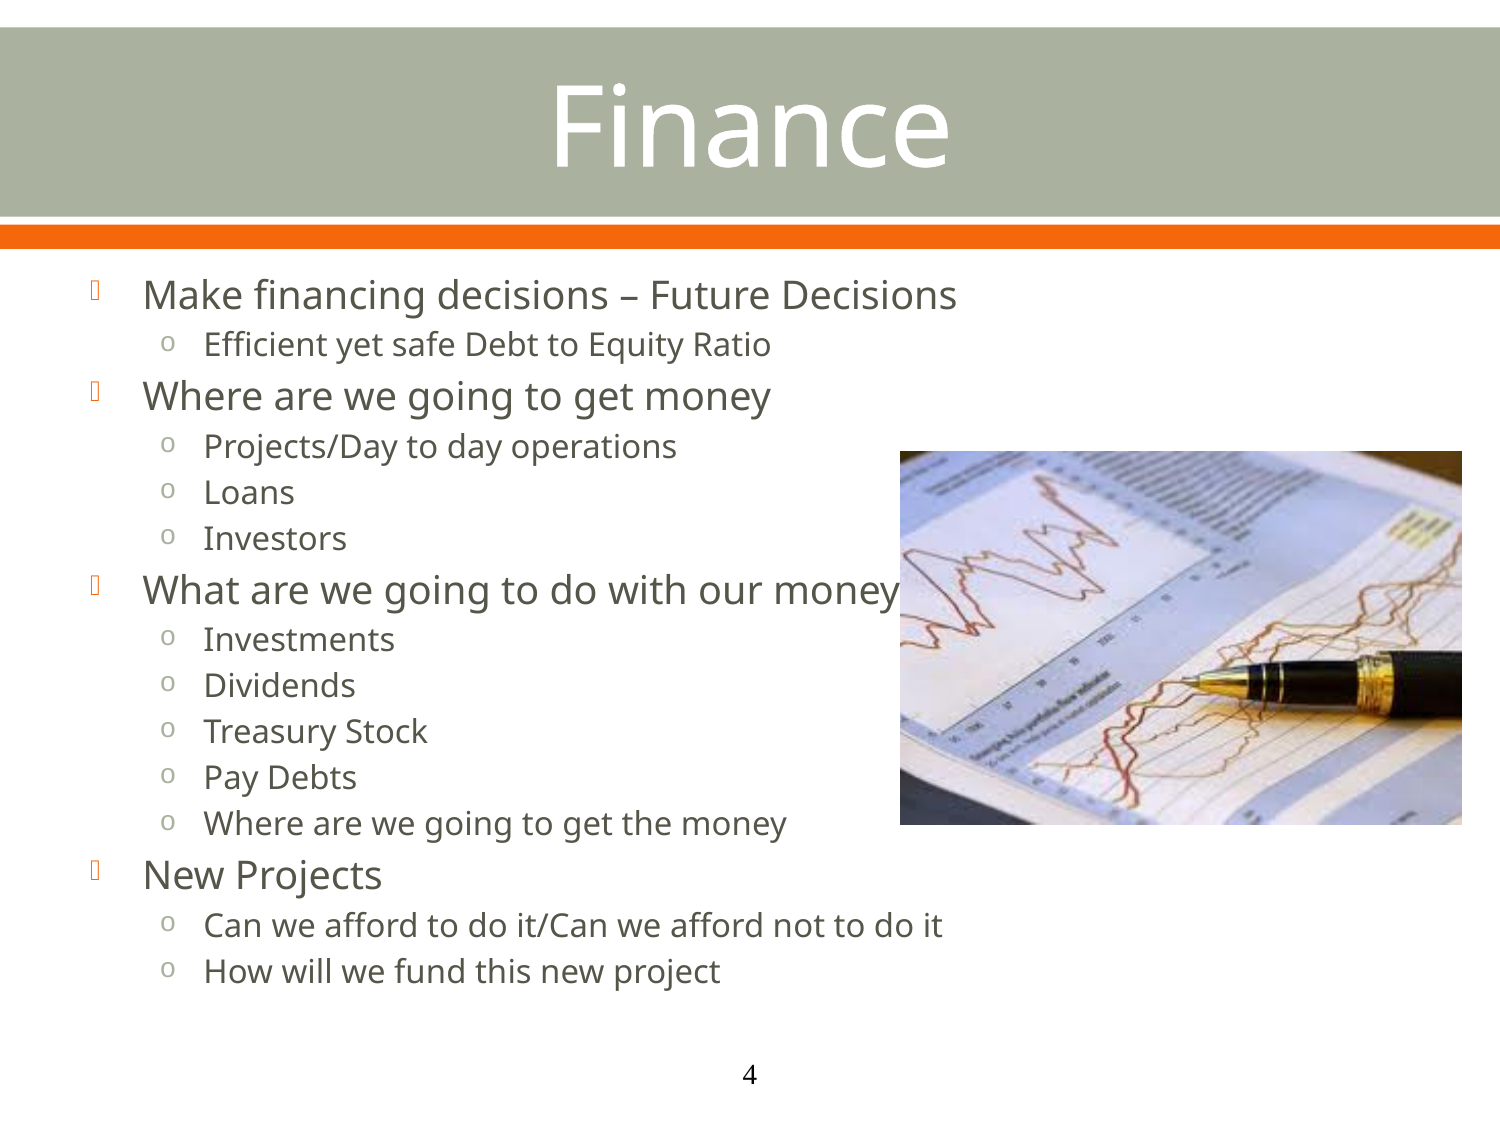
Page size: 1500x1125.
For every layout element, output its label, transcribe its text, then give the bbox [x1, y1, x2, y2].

list Make financing decisions – Future Decisions Efficient yet safe Debt to Equity Ratio Where are we going to get money Projects/Day to day operations Loans Investors What are we going to do with our money Investments Dividends Treasury Stock Pay Debts Where are we going to get the money New Projects Can we afford to do it/Can we afford not to do it How will we fund this new project [75, 262, 1425, 1005]
picture [899, 451, 1462, 826]
footer 4 [512, 1042, 988, 1103]
title Finance [75, 29, 1425, 213]
